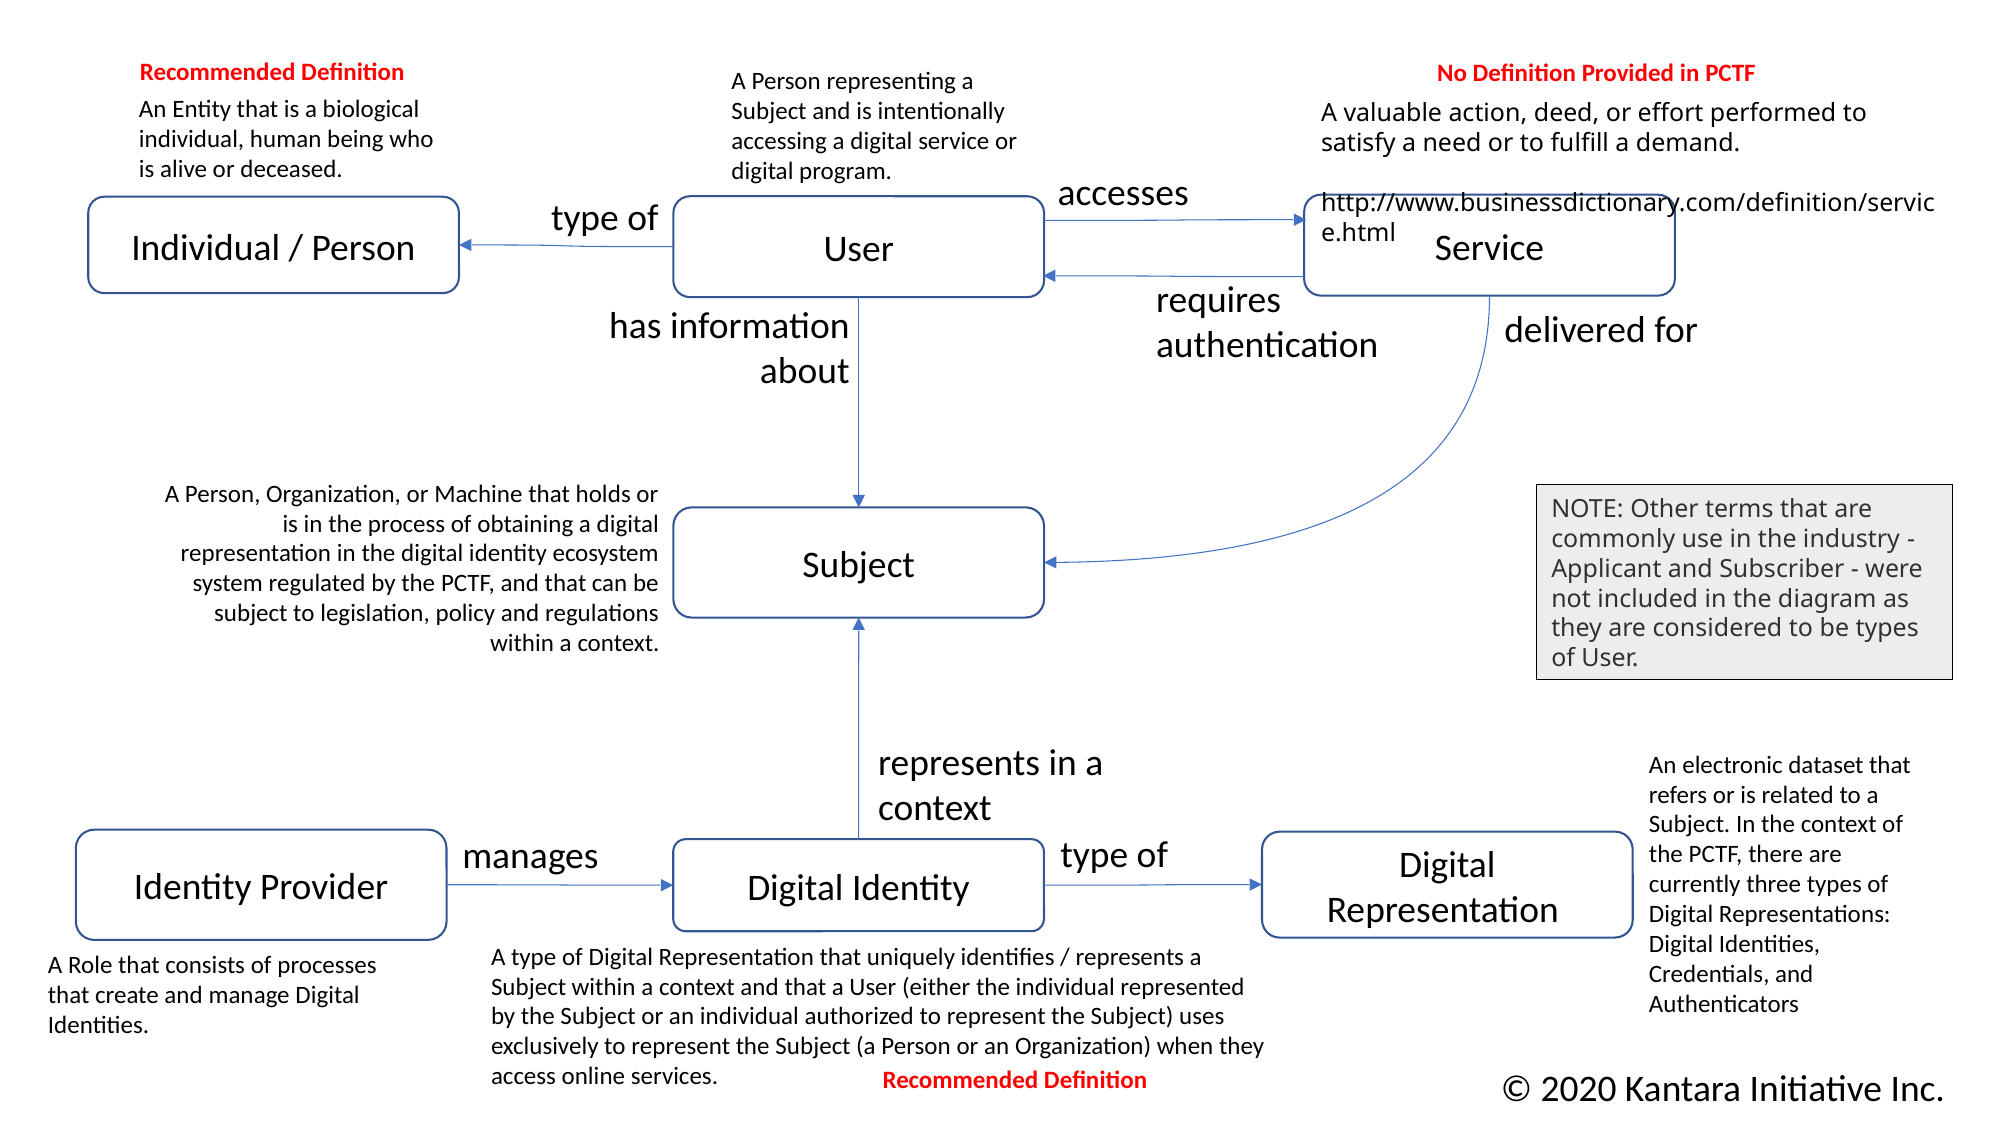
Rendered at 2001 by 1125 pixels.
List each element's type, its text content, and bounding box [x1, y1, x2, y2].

text_box An electronic dataset that refers or is related to a Subject. In the context of the PCTF, there are currently three types of Digital Representations: Digital Identities, Credentials, and Authenticators [1634, 740, 1936, 1025]
text_box NOTE: Other terms that are commonly use in the industry - Applicant and Subscriber - were not included in the diagram as they are considered to be types of User. [1536, 484, 1953, 680]
text_box has information about [555, 293, 865, 398]
text_box Individual / Person [87, 195, 461, 295]
text_box Recommended Definition [125, 47, 496, 93]
text_box accesses [1043, 160, 1240, 221]
text_box An Entity that is a biological individual, human being who is alive or deceased. [124, 85, 451, 190]
text_box type of [1045, 823, 1271, 883]
text_box Digital Identity [672, 838, 1046, 932]
text_box No Definition Provided in PCTF [1422, 49, 1794, 94]
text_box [1133, 206, 1401, 652]
text_box A Person, Organization, or Machine that holds or is in the process of obtaining a digital representation in the digital identity ecosystem system regulated by the PCTF, and that can be subject to legislation, policy and regulations within a context. [144, 469, 675, 665]
text_box A type of Digital Representation that uniquely identifies / represents a Subject within a context and that a User (either the individual represented by the Subject or an individual authorized to represent the Subject) uses exclusively to represent the Subject (a Person or an Organization) when they access online services. [476, 932, 1287, 1098]
text_box Subject [675, 506, 1046, 619]
text_box ©️ 2020 Kantara Initiative Inc. [1309, 1056, 1960, 1117]
text_box delivered for [1489, 297, 1791, 358]
text_box A valuable action, deed, or effort performed to satisfy a need or to fulfill a demand. http://www.businessdictionary.com/definition/service.html [1306, 89, 1957, 254]
text_box type of [515, 185, 674, 244]
text_box Digital Representation [1260, 830, 1634, 939]
text_box Identity Provider [74, 828, 448, 941]
text_box A Person representing a Subject and is intentionally accessing a digital service or digital program. [716, 57, 1043, 192]
text_box represents in a context [863, 730, 1165, 836]
text_box Recommended Definition [867, 1056, 1239, 1102]
text_box A Role that consists of processes that create and manage Digital Identities. [33, 941, 404, 1047]
text_box requires authentication [1401, 267, 1410, 373]
text_box User [672, 195, 1046, 299]
text_box Service [1401, 254, 1676, 297]
text_box manages [447, 824, 683, 884]
